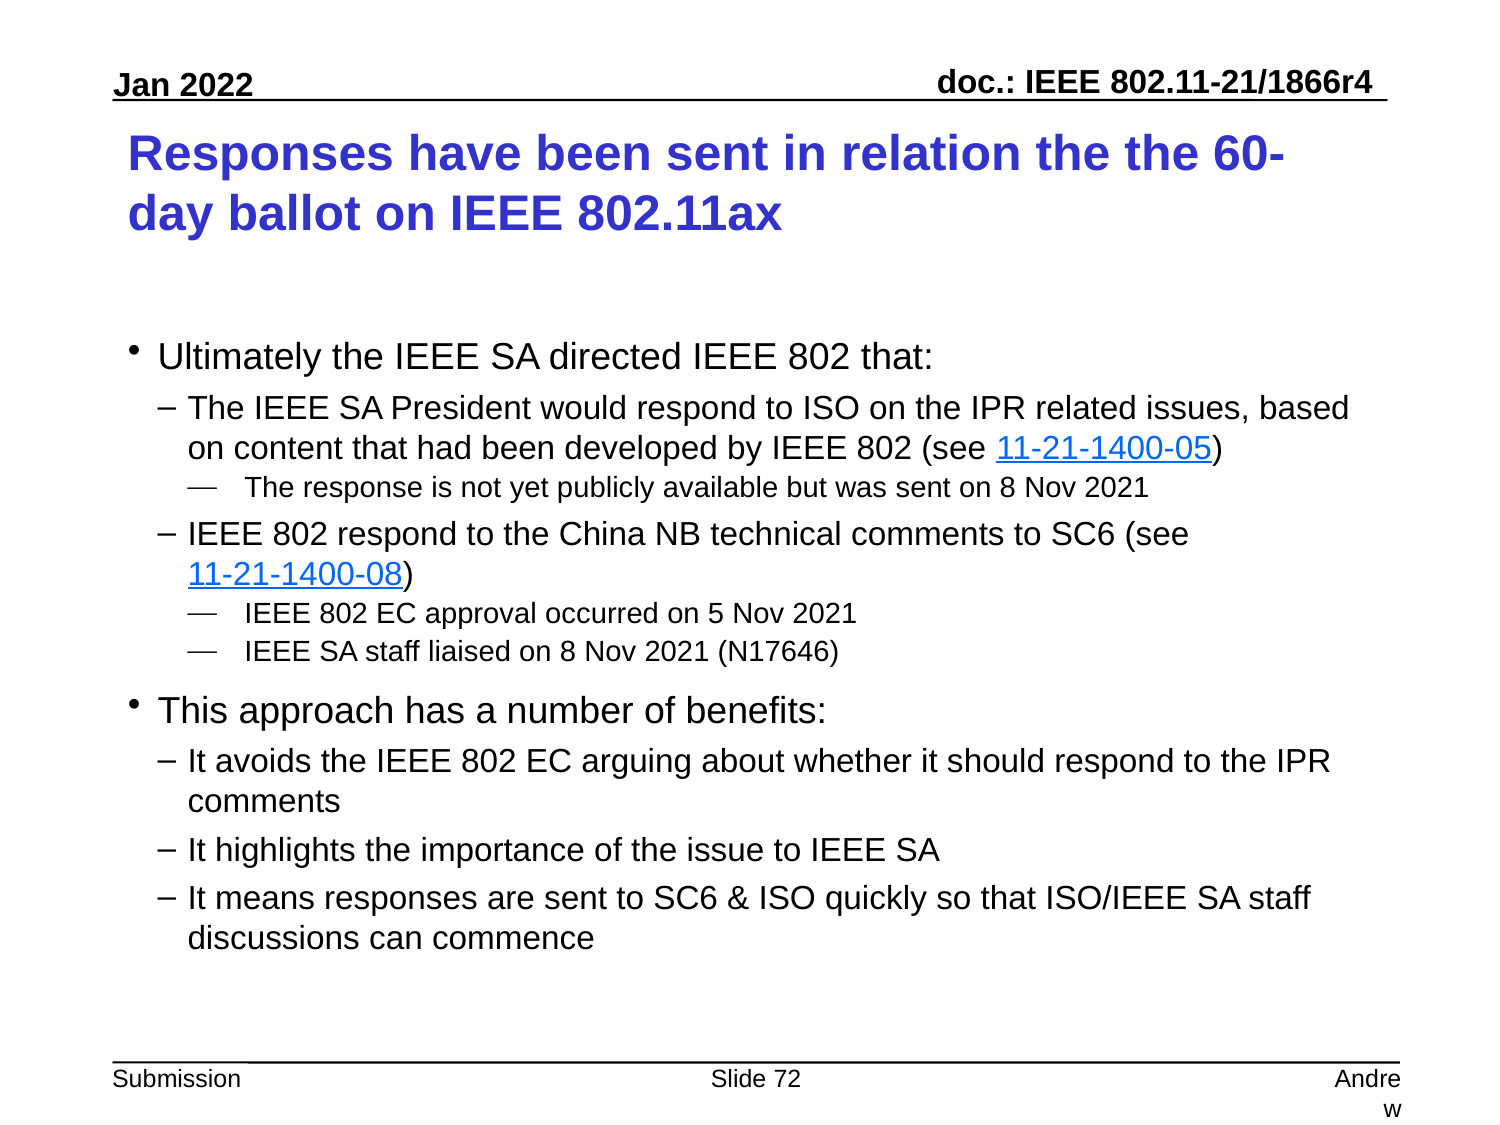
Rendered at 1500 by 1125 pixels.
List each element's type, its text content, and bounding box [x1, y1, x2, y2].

slide_number Slide 72 [709, 1061, 803, 1093]
footer Andrew Myles, Cisco [1320, 1061, 1402, 1093]
title Responses have been sent in relation the the 60-day ballot on IEEE 802.11ax [112, 112, 1388, 288]
list Ultimately the IEEE SA directed IEEE 802 that: The IEEE SA President would respond to ISO on the IPR related issues, based on content that had been developed by IEEE 802 (see 11-21-1400-05) The response is not yet publicly available but was sent on 8 Nov 2021 IEEE 802 respond to the China NB technical comments to SC6 (see 11-21-1400-08) IEEE 802 EC approval occurred on 5 Nov 2021 IEEE SA staff liaised on 8 Nov 2021 (N17646) This approach has a number of benefits: It avoids the IEEE 802 EC arguing about whether it should respond to the IPR comments It highlights the importance of the issue to IEEE SA It means responses are sent to SC6 & ISO quickly so that ISO/IEEE SA staff discussions can commence [112, 324, 1388, 1000]
